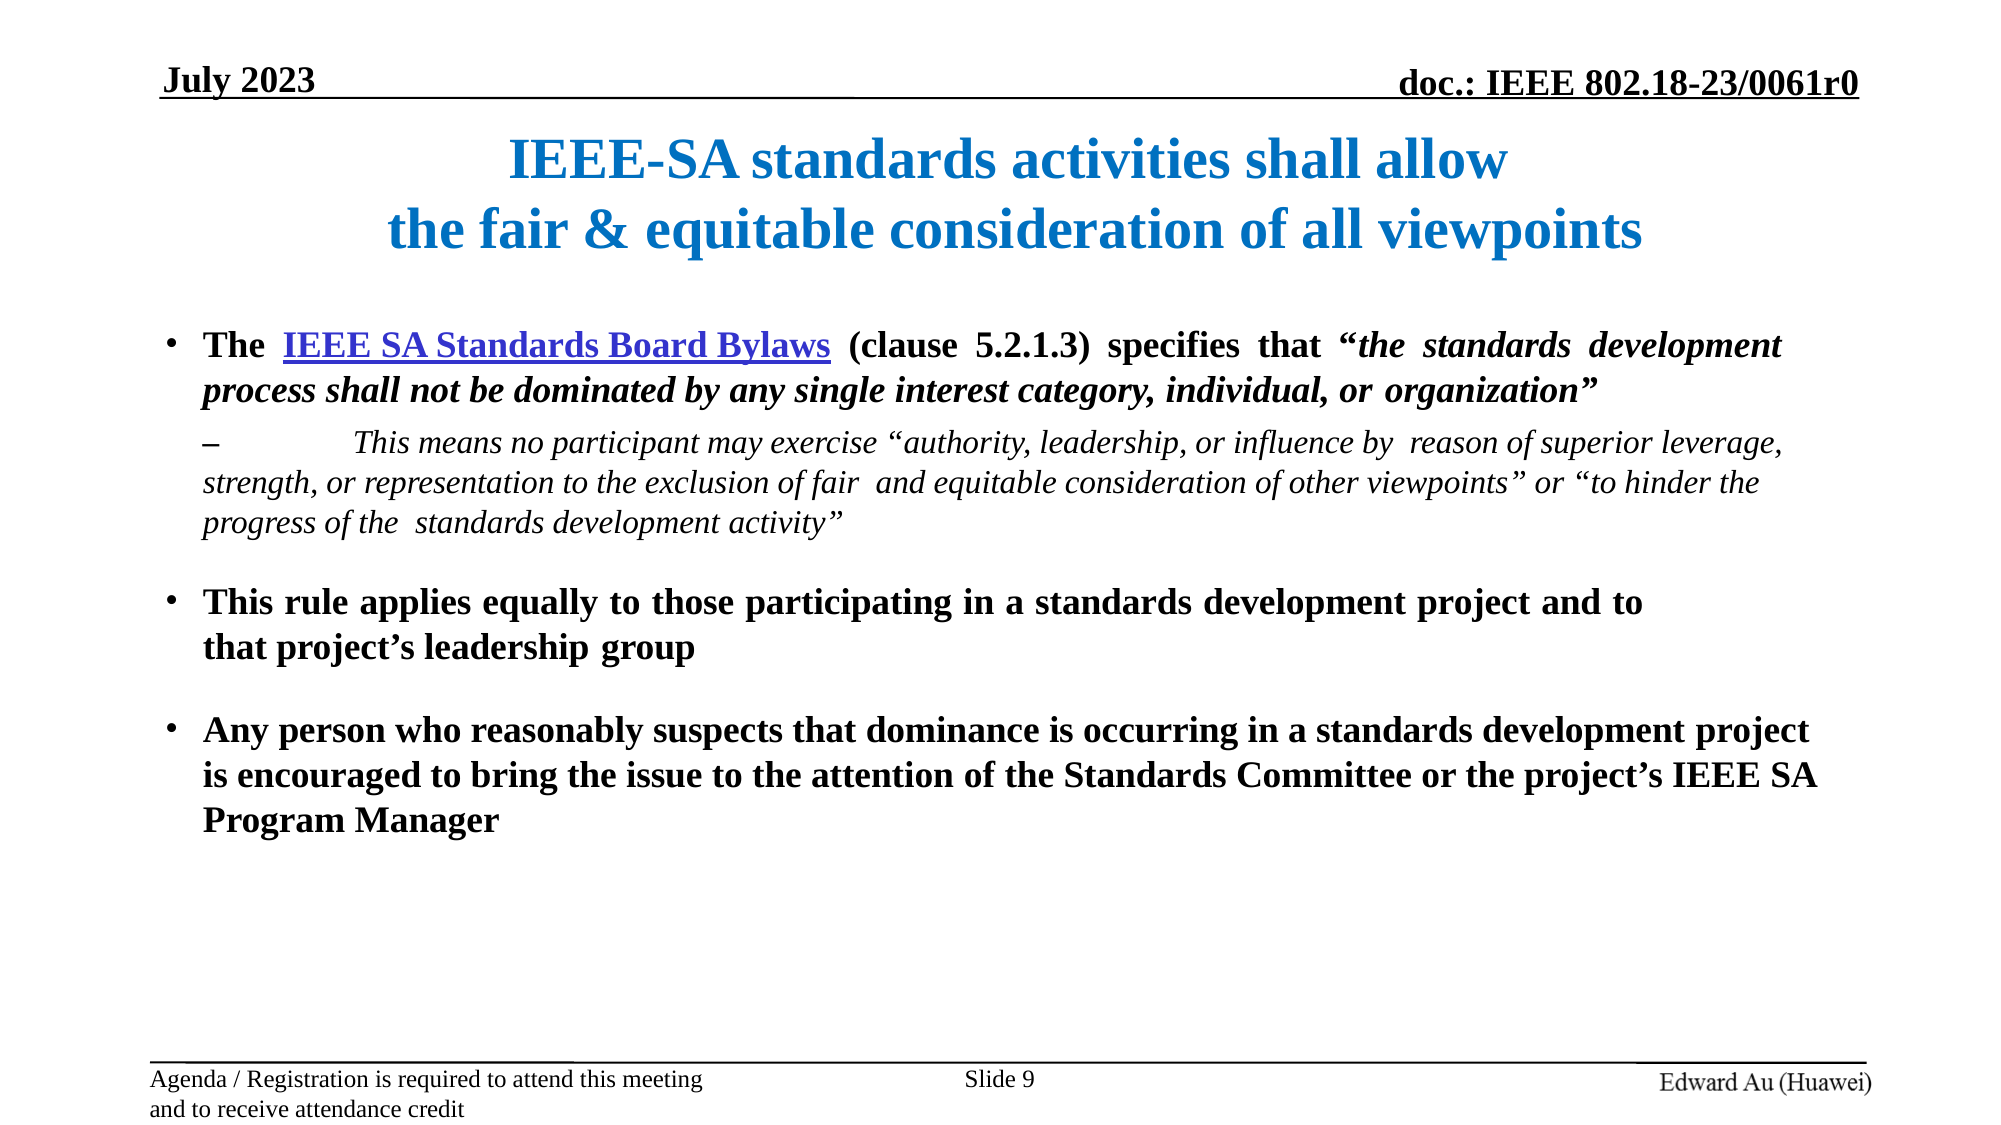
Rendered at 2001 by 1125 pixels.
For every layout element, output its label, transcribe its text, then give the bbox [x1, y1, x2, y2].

slide_number Slide 9 [933, 1061, 1067, 1123]
title IEEE-SA standards activities shall allow the fair & equitable consideration of all viewpoints [162, 104, 1869, 276]
list The IEEE SA Standards Board Bylaws (clause 5.2.1.3) specifies that “the standards development process shall not be dominated by any single interest category, individual, or organization” – This means no participant may exercise “authority, leadership, or influence by reason of superior leverage, strength, or representation to the exclusion of fair and equitable consideration of other viewpoints” or “to hinder the progress of the standards development activity” This rule applies equally to those participating in a standards development project and to that project’s leadership group Any person who reasonably suspects that dominance is occurring in a standards development project is encouraged to bring the issue to the attention of the Standards Committee or the project’s IEEE SA Program Manager [149, 312, 1869, 988]
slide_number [162, 54, 663, 101]
picture [1174, 1058, 1887, 1113]
